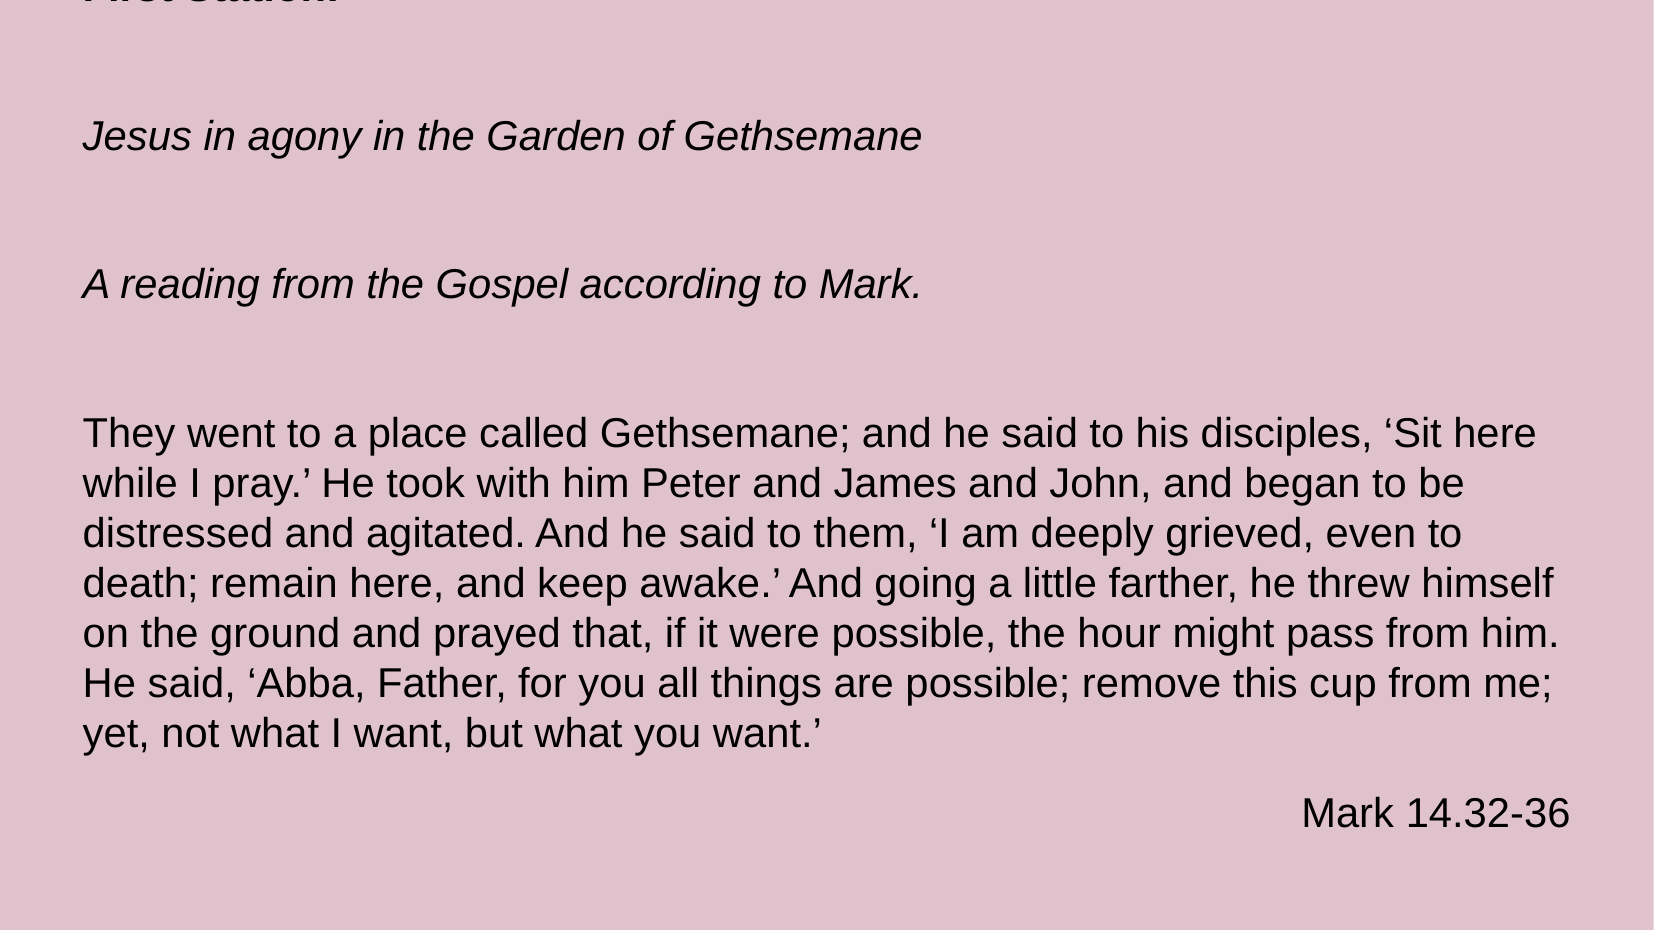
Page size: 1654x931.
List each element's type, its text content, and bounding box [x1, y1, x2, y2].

subtitle First Station: Jesus in agony in the Garden of Gethsemane A reading from the Gospel according to Mark. They went to a place called Gethsemane; and he said to his disciples, ‘Sit here while I pray.’ He took with him Peter and James and John, and began to be distressed and agitated. And he said to them, ‘I am deeply grieved, even to death; remain here, and keep awake.’ And going a little farther, he threw himself on the ground and prayed that, if it were possible, the hour might pass from him. He said, ‘Abba, Father, for you all things are possible; remove this cup from me; yet, not what I want, but what you want.’ Mark 14.32-36 [82, 86, 1571, 709]
